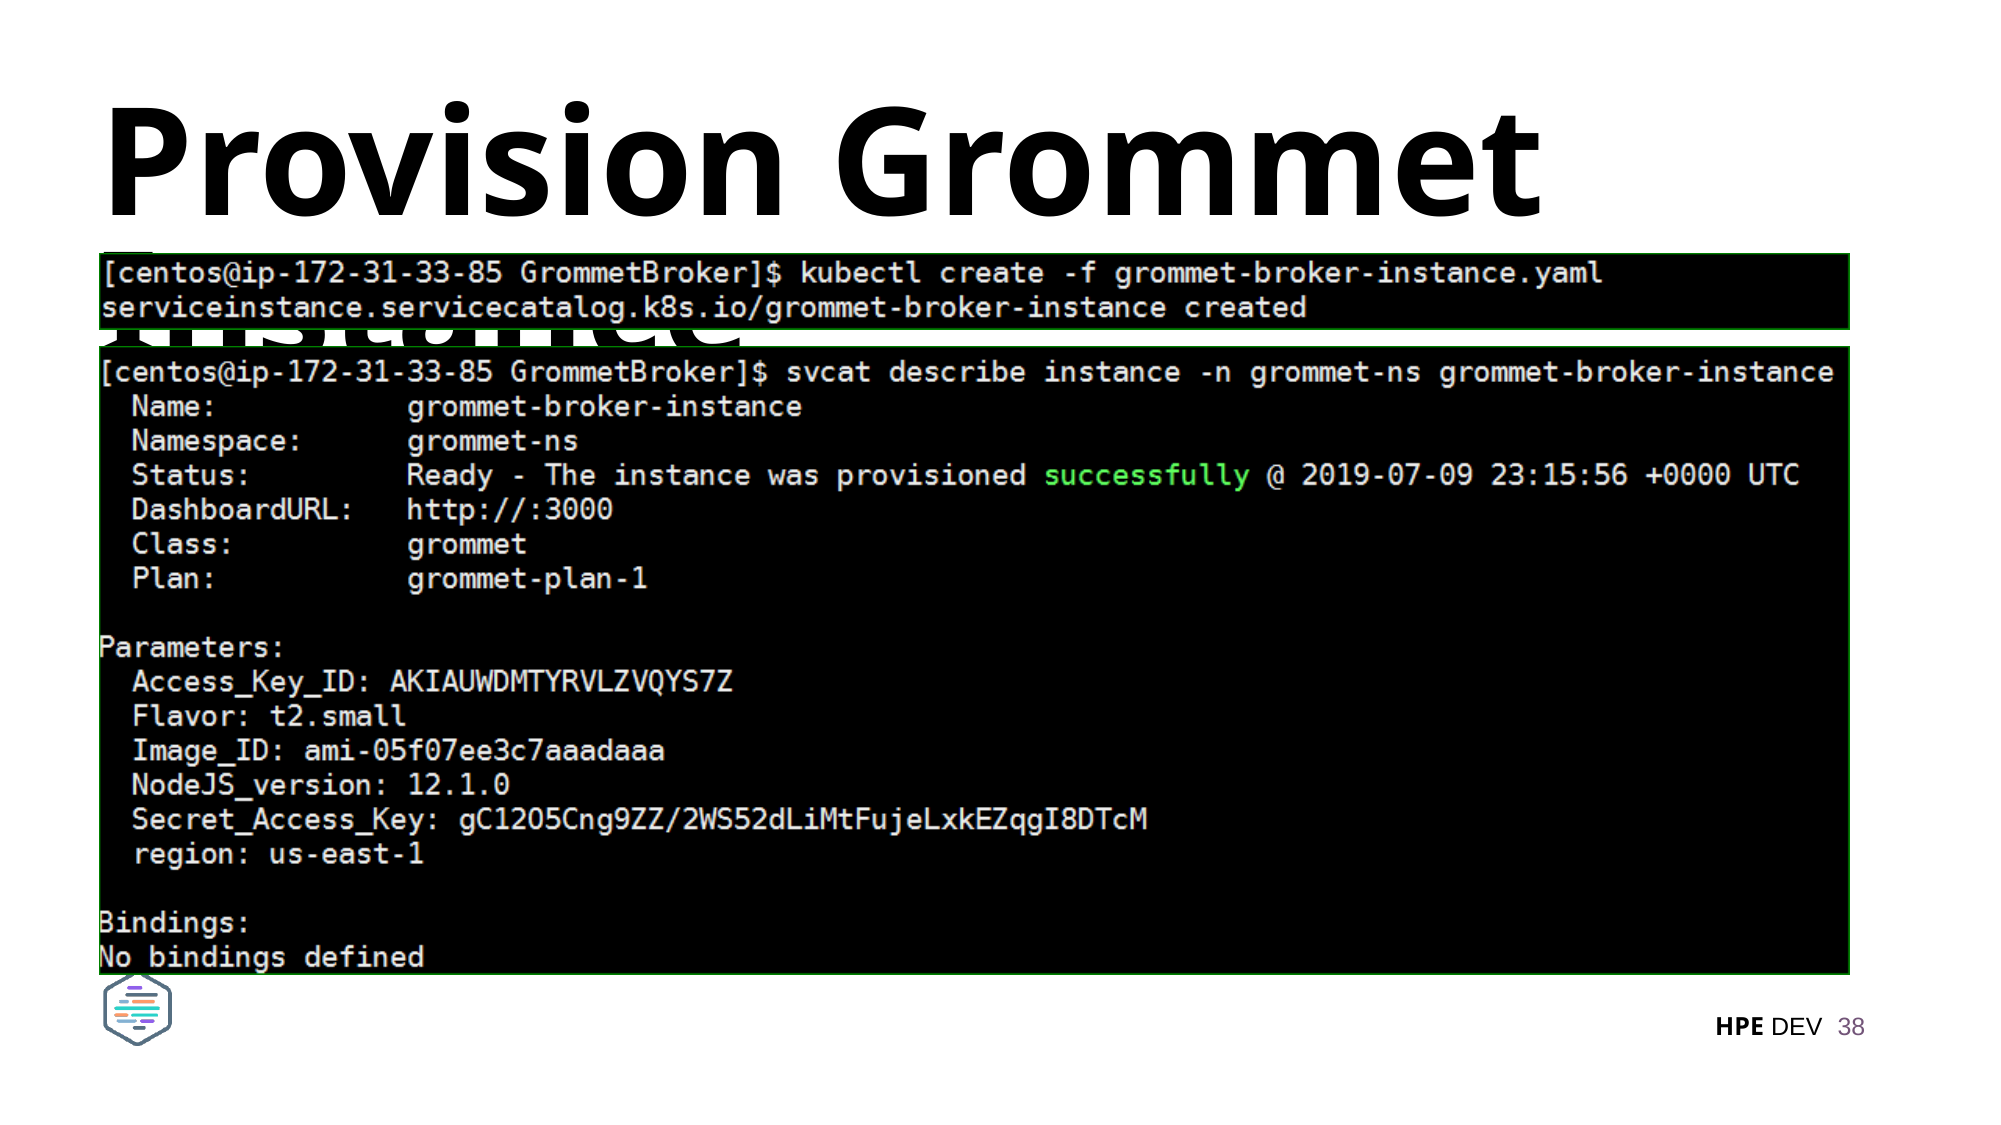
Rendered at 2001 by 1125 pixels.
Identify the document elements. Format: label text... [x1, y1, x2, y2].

slide_number 38 [1837, 999, 1902, 1050]
title Provision Grommet Instance [99, 99, 1850, 213]
picture [99, 253, 1850, 330]
picture [99, 346, 1850, 1050]
